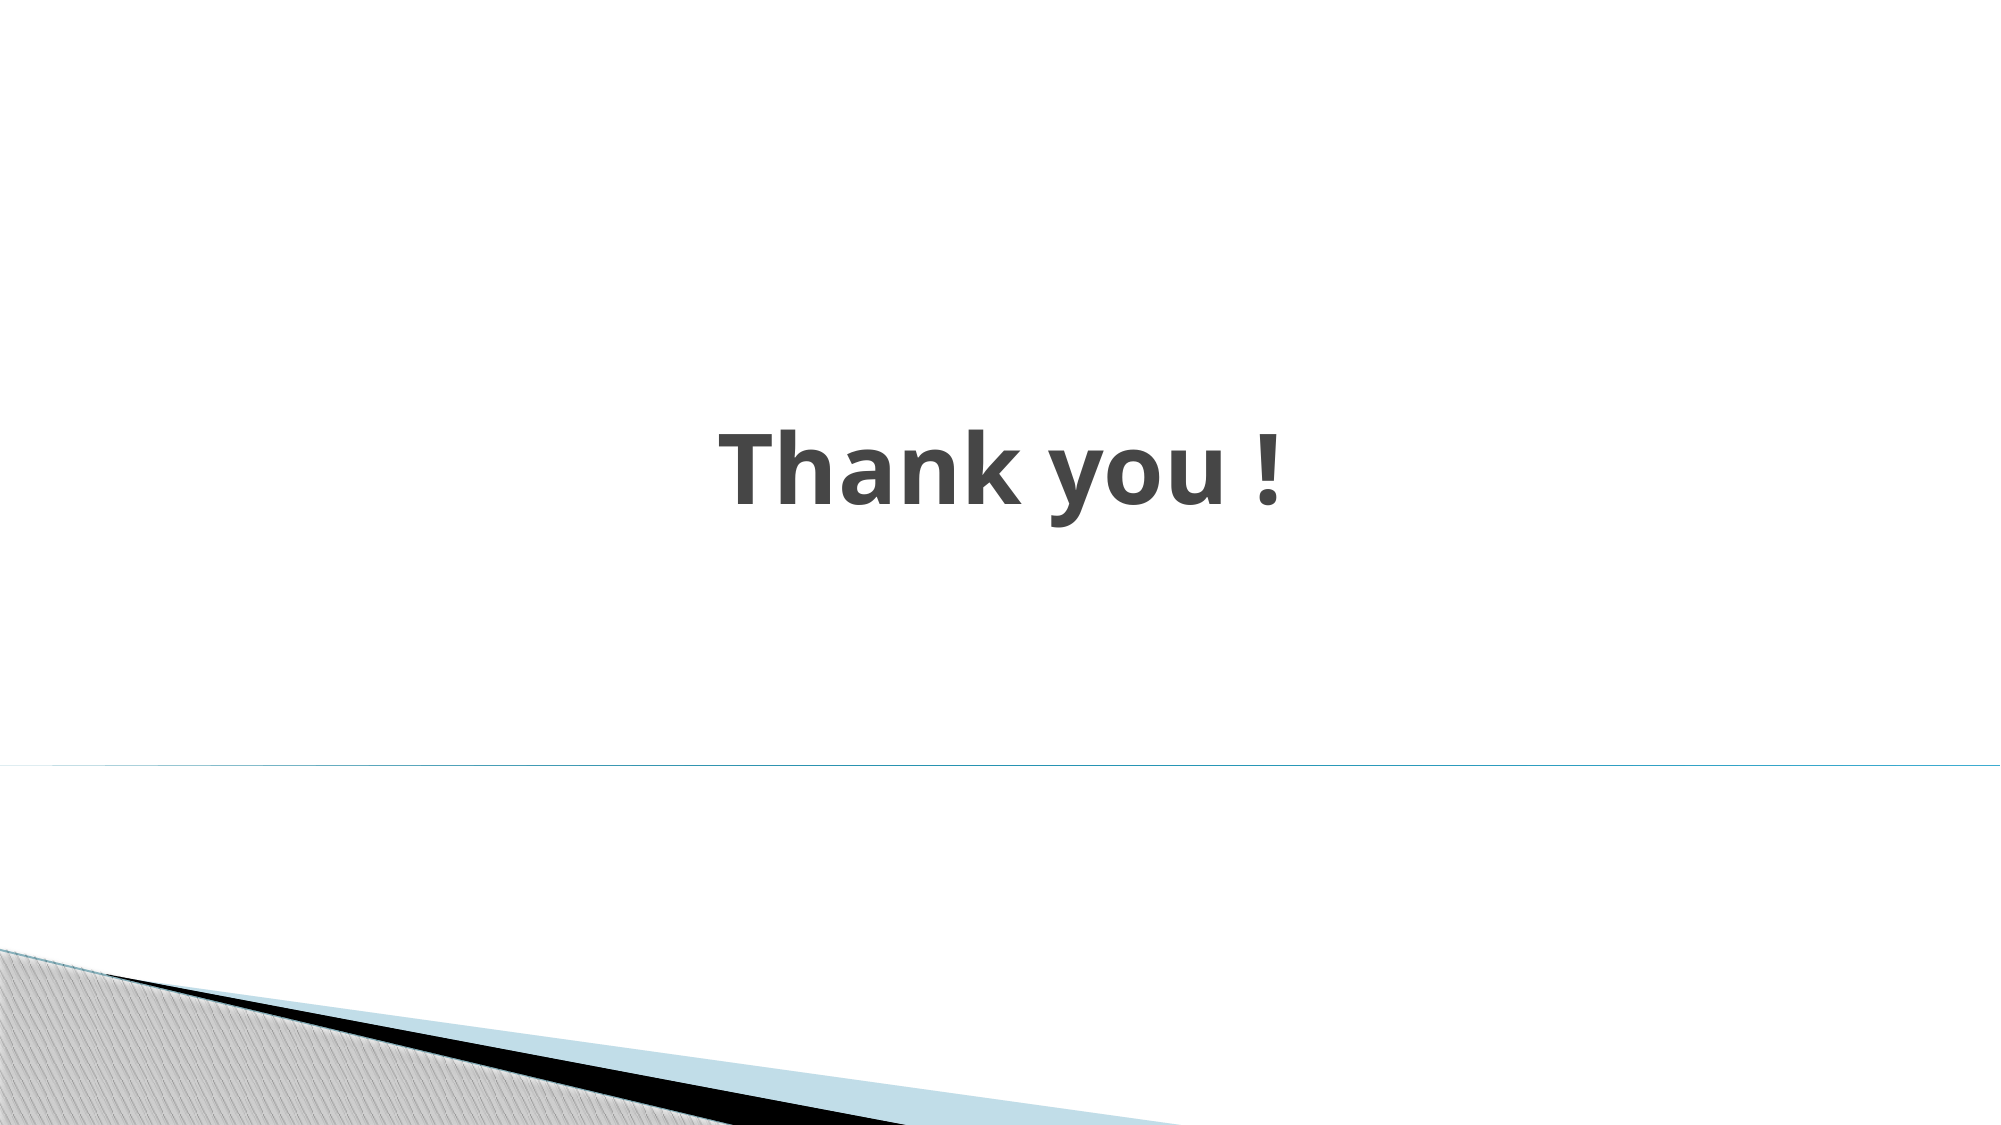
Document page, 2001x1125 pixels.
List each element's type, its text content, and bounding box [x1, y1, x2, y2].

title Thank you ! [150, 399, 1850, 650]
picture [0, 948, 729, 1125]
